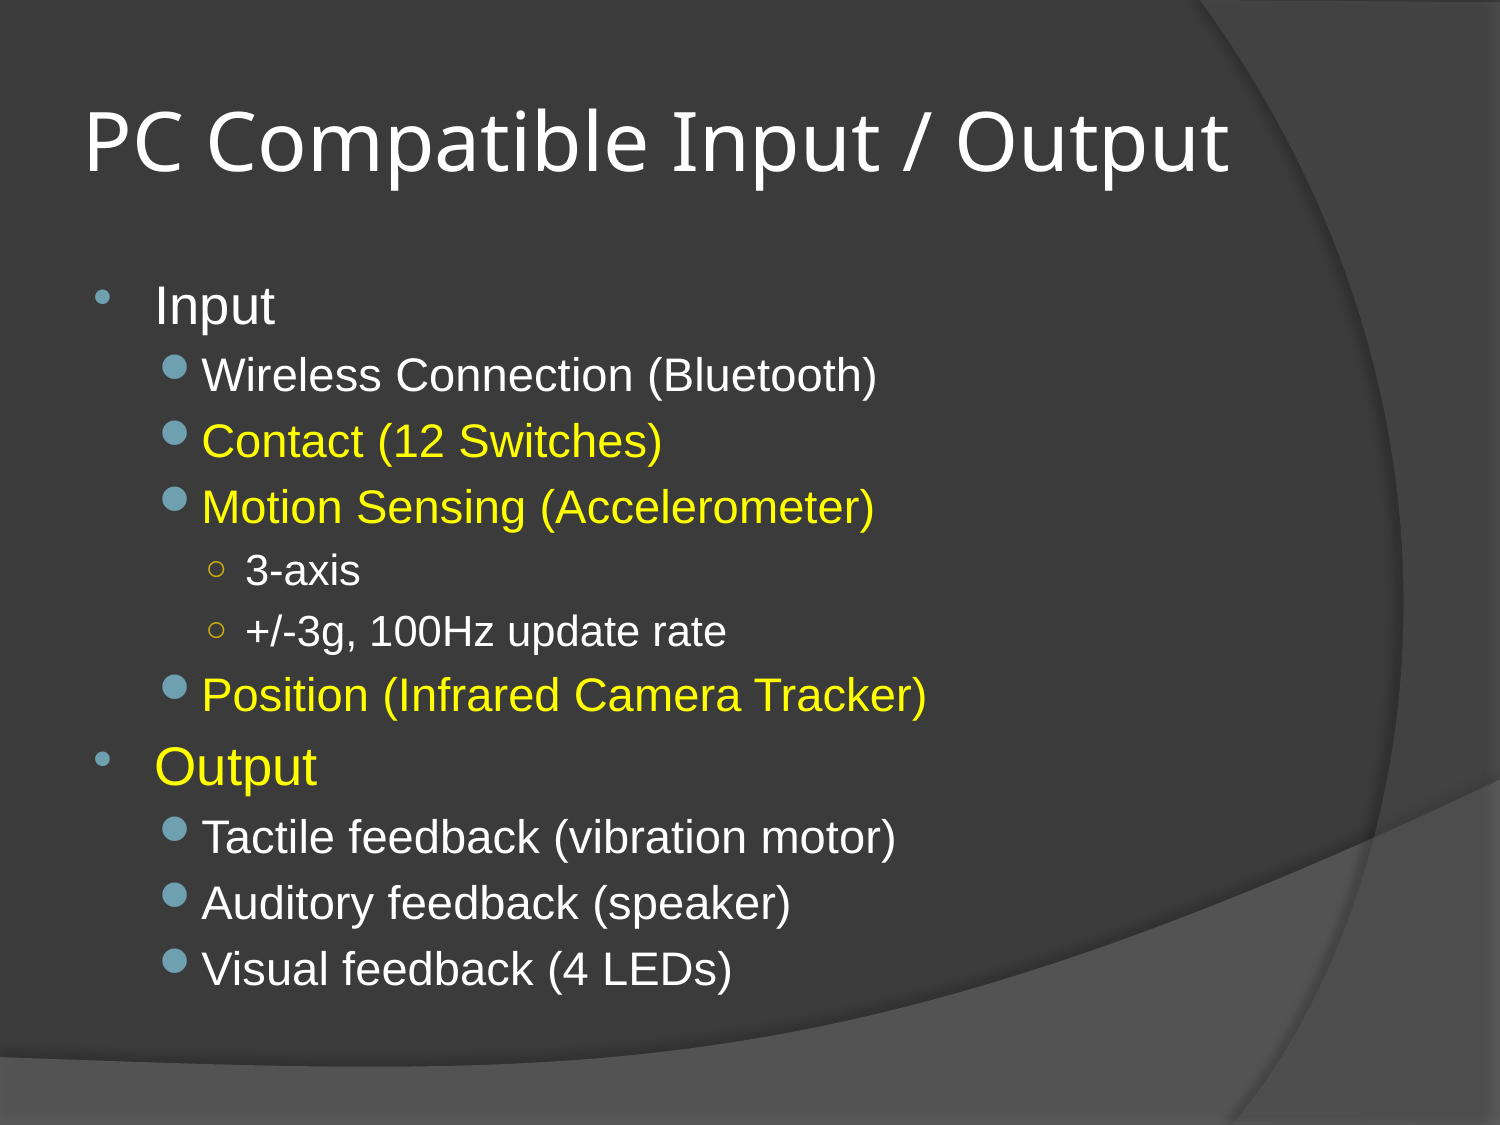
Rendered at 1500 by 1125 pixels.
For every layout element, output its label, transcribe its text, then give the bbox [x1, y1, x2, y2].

title PC Compatible Input / Output [75, 45, 1300, 233]
list Input Wireless Connection (Bluetooth) Contact (12 Switches) Motion Sensing (Accelerometer) 3-axis +/-3g, 100Hz update rate Position (Infrared Camera Tracker) Output Tactile feedback (vibration motor) Auditory feedback (speaker) Visual feedback (4 LEDs) [75, 262, 1300, 1005]
